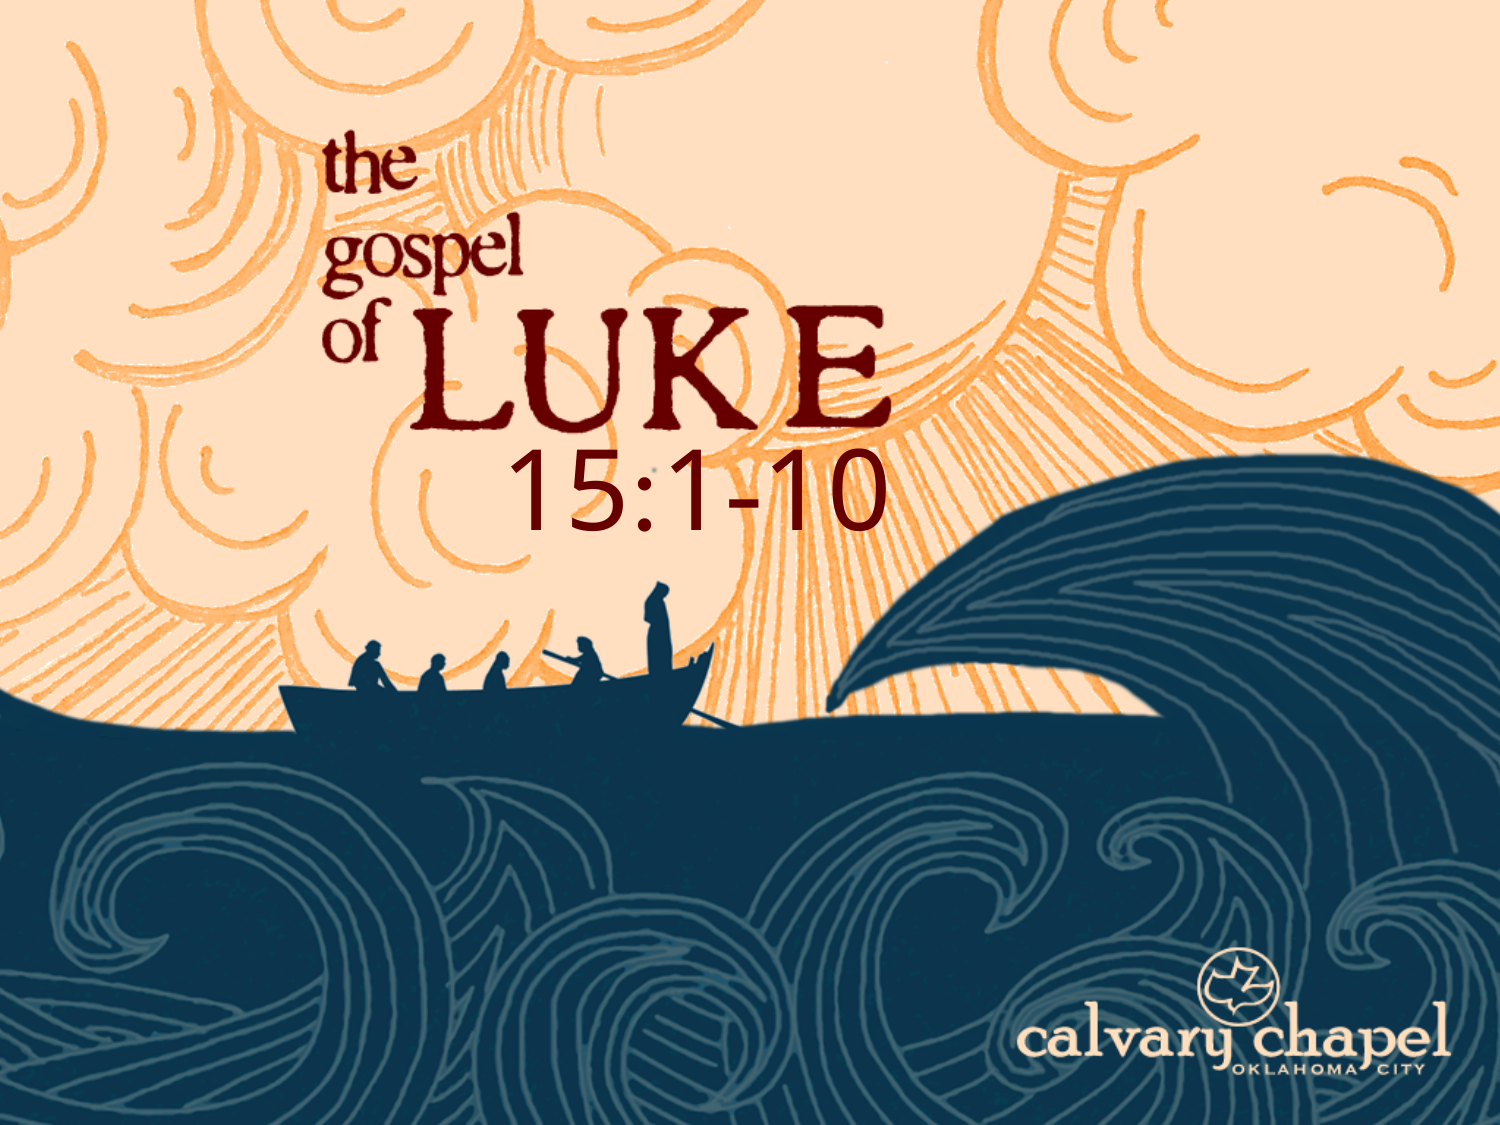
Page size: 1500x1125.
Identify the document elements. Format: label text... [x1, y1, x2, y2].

text_box 15:1-10 [102, 410, 906, 561]
picture [0, 0, 1500, 1125]
